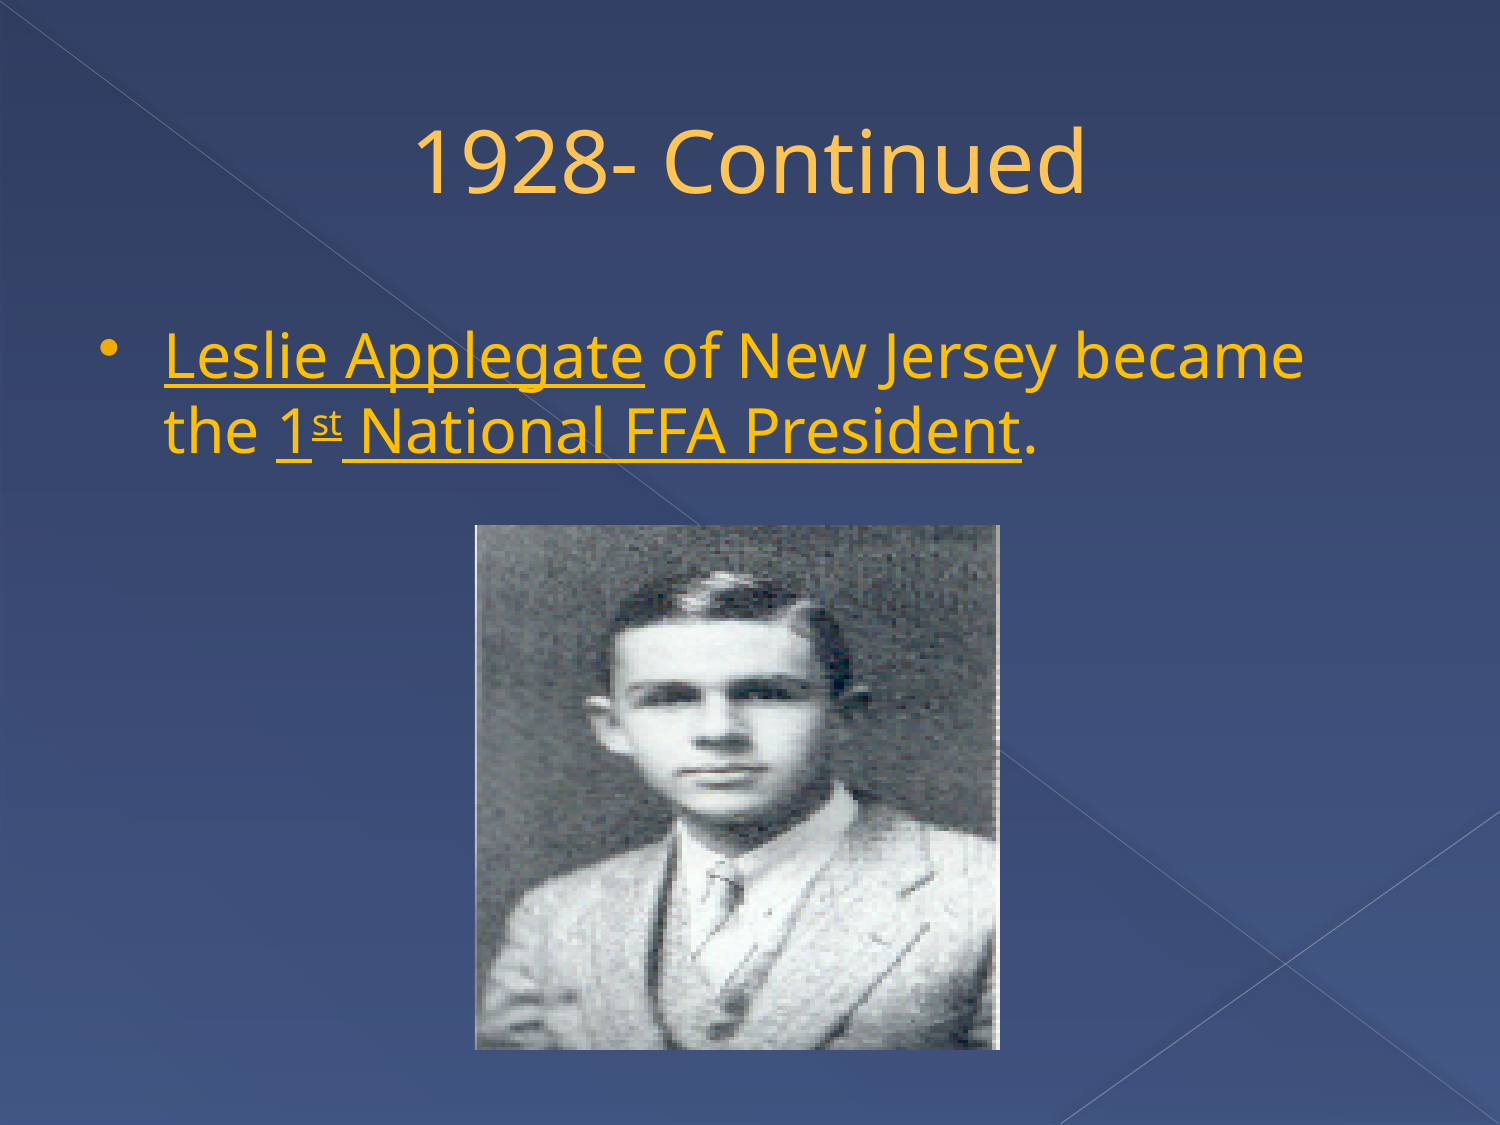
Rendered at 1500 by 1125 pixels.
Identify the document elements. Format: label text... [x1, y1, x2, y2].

title 1928- Continued [75, 43, 1425, 274]
list Leslie Applegate of New Jersey became the 1st National FFA President. [74, 308, 1426, 1060]
picture [474, 524, 1001, 1051]
